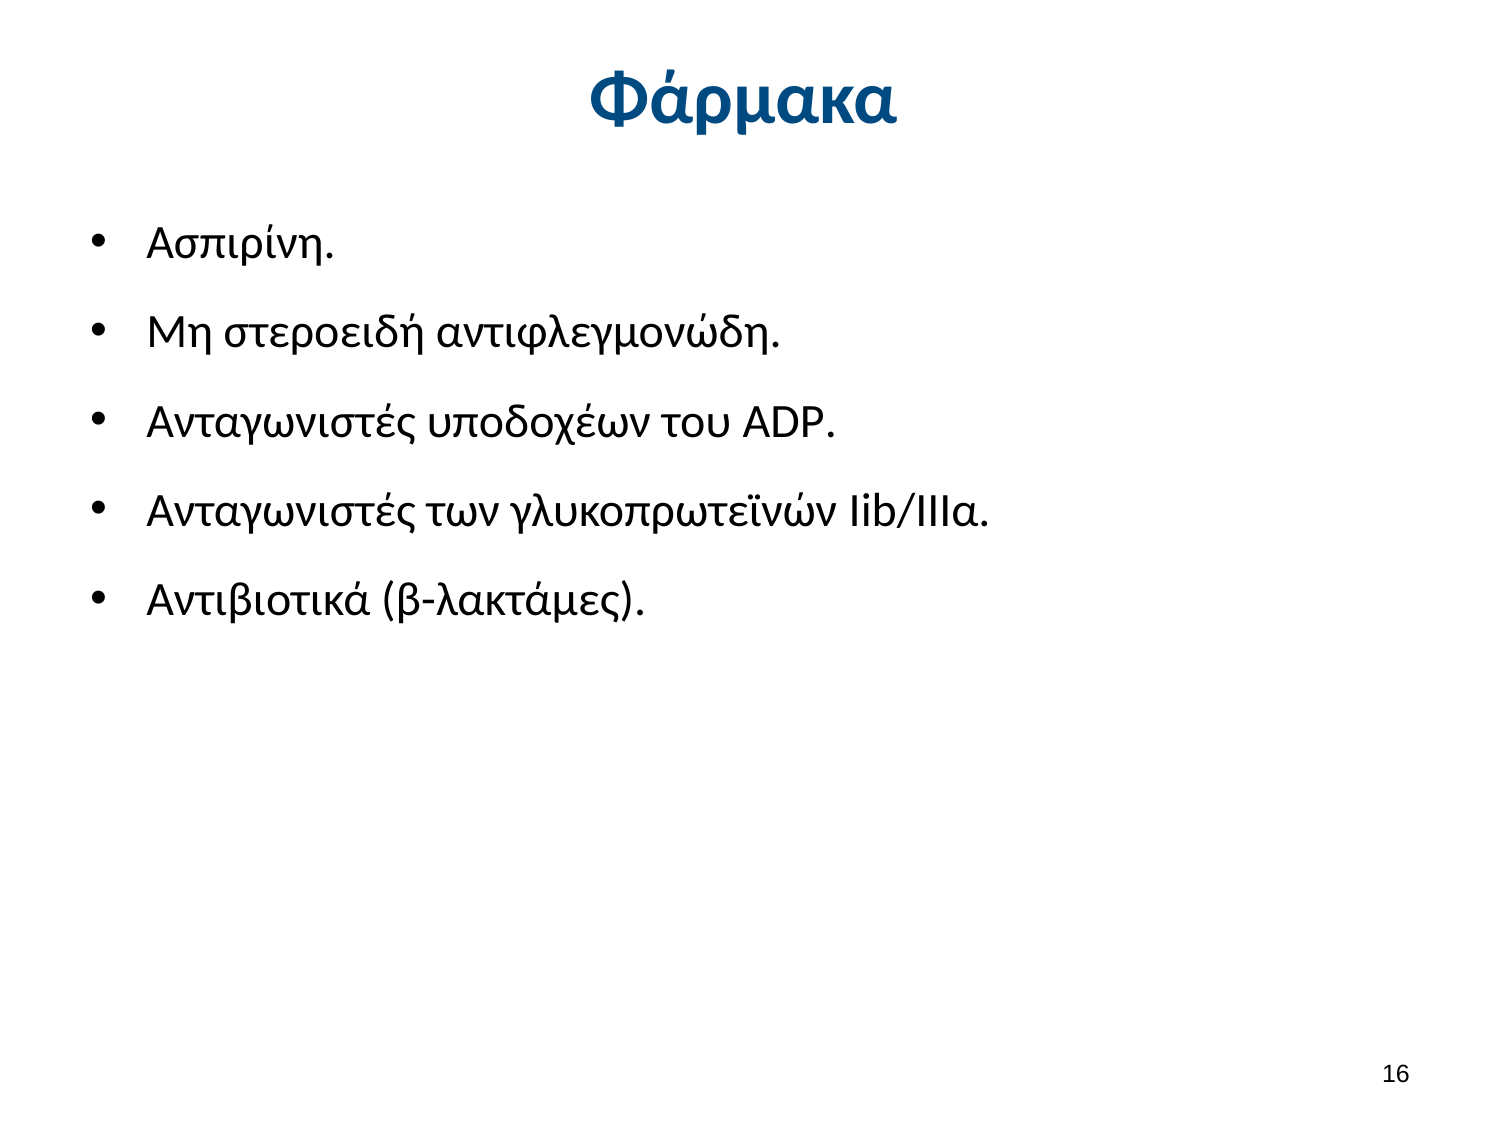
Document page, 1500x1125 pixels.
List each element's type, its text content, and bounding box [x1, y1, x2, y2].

title Φάρμακα [76, 19, 1427, 169]
list Ασπιρίνη. Μη στεροειδή αντιφλεγμονώδη. Ανταγωνιστές υποδοχέων του ADP. Ανταγωνιστές των γλυκοπρωτεϊνών Iib/IIIα. Αντιβιοτικά (β-λακτάμες). [75, 196, 1425, 1024]
slide_number 15 [1074, 1042, 1425, 1103]
